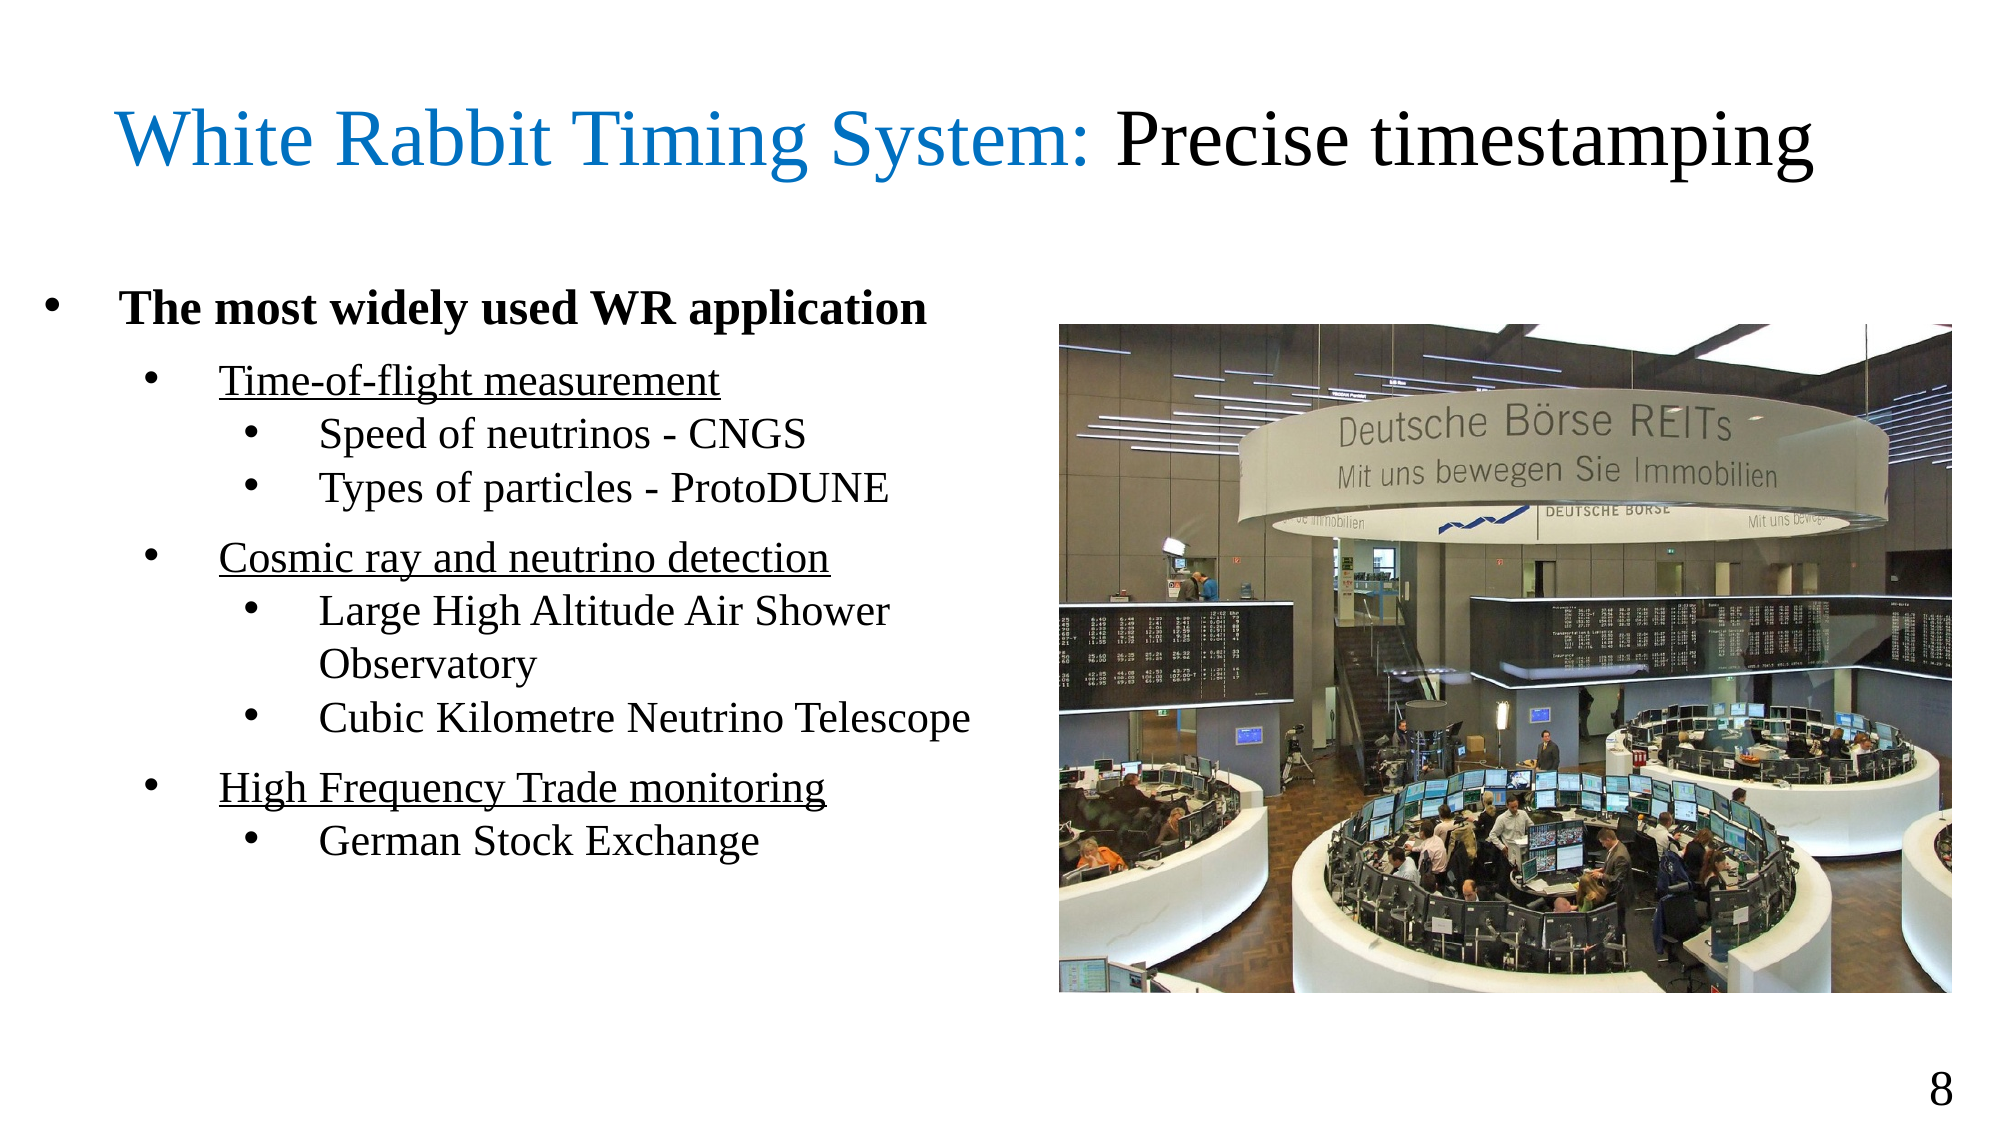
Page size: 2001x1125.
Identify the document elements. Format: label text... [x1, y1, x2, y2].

text_box The most widely used WR application Time-of-flight measurement Speed of neutrinos - CNGS Types of particles - ProtoDUNE Cosmic ray and neutrino detection Large High Altitude Air Shower Observatory Cubic Kilometre Neutrino Telescope High Frequency Trade monitoring German Stock Exchange [28, 266, 1096, 872]
picture [1059, 324, 1952, 993]
text_box 8 [1883, 1048, 2000, 1124]
title White Rabbit Timing System: Precise timestamping [99, 45, 1900, 233]
